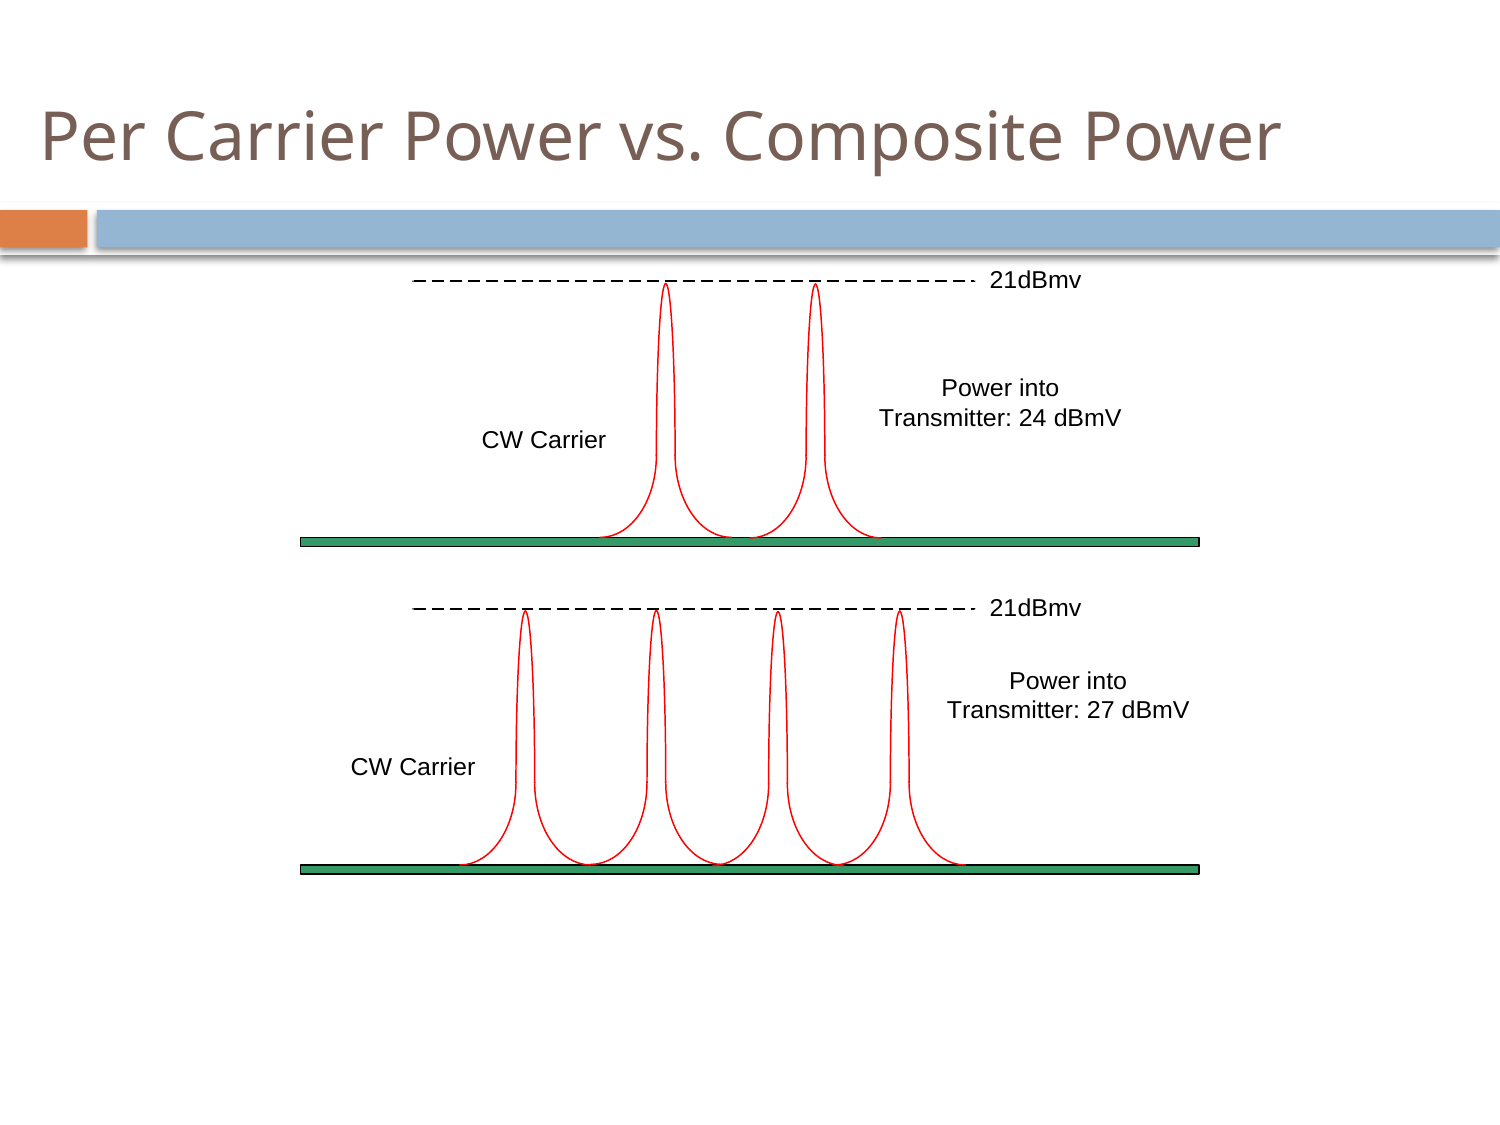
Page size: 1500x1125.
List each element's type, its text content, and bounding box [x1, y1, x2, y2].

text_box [296, 246, 1204, 879]
title Per Carrier Power vs. Composite Power [24, 64, 1463, 203]
